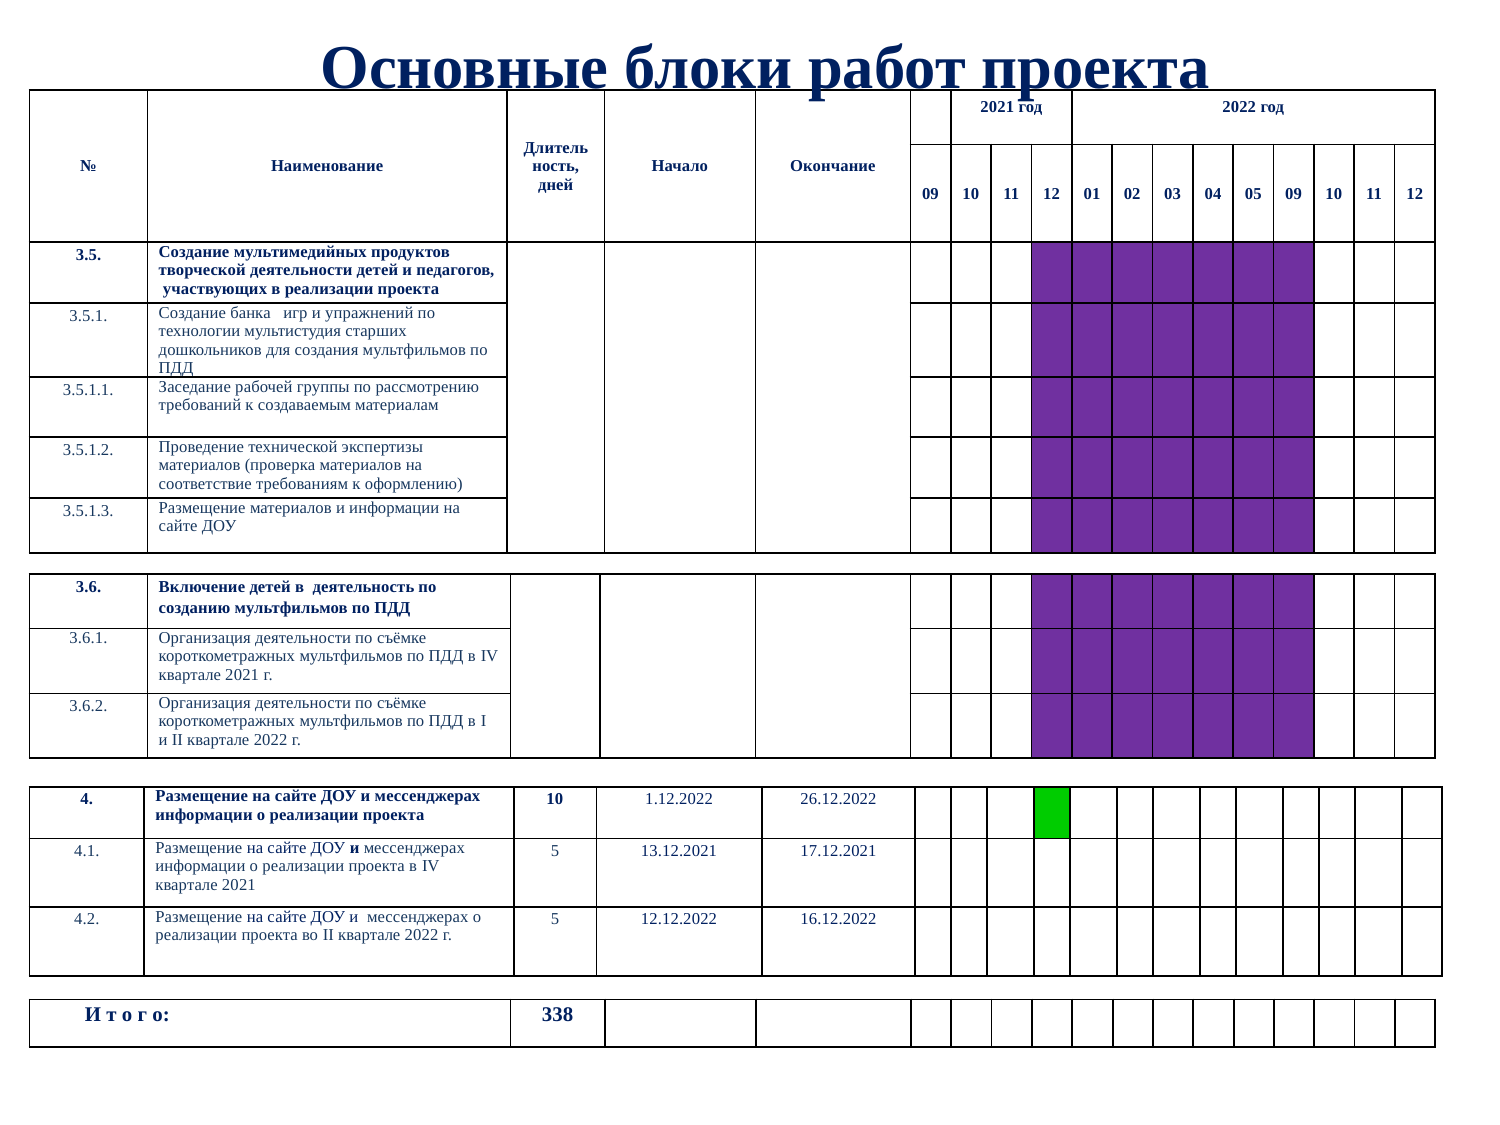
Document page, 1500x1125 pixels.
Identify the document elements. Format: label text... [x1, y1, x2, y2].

table_cell [1320, 839, 1354, 906]
table_cell [952, 438, 990, 497]
table_cell [1073, 438, 1111, 497]
table_cell [1073, 243, 1111, 302]
table_header [1154, 788, 1199, 838]
table_cell [1234, 438, 1273, 497]
table_cell Организация деятельности по съёмке короткометражных мультфильмов по ПДД в IV квартале 2021 г. [148, 629, 510, 693]
table_cell [1153, 499, 1192, 552]
table_cell [1237, 908, 1282, 975]
table_header Длительность, дней [508, 91, 604, 241]
table_header [912, 1000, 950, 1046]
table_cell [992, 378, 1031, 436]
table_cell 5 [515, 839, 596, 906]
table_header [952, 788, 986, 838]
table_header 2021 год [952, 91, 1071, 144]
table_cell [1113, 694, 1152, 757]
table_header Наименование [148, 91, 506, 241]
table_cell [1032, 438, 1071, 497]
table_cell [992, 304, 1031, 376]
table_header [606, 1000, 755, 1046]
table_header 3.6. [30, 575, 147, 628]
table_cell [988, 908, 1033, 975]
table_header [992, 1000, 1031, 1046]
table_cell [1113, 378, 1152, 436]
table_cell 3.5.1.3. [30, 499, 147, 552]
table_cell 4.1. [30, 839, 143, 906]
table_cell [952, 908, 986, 975]
table_cell 09 [911, 145, 950, 241]
table_cell [1355, 499, 1394, 552]
table_cell [1395, 304, 1434, 376]
table_cell [911, 629, 950, 693]
table_cell [1355, 378, 1394, 436]
table_cell [1274, 629, 1313, 693]
table_cell [1032, 304, 1071, 376]
table_header [952, 575, 990, 628]
table_cell [1315, 694, 1353, 757]
table_cell [1234, 499, 1273, 552]
table_header Начало [605, 91, 755, 241]
table_cell [1234, 243, 1273, 302]
table_header [1396, 1000, 1434, 1046]
table_cell 11 [992, 145, 1031, 241]
table_cell [1395, 438, 1434, 497]
table_header [1073, 1000, 1112, 1046]
table_cell [911, 438, 950, 497]
table_header [1395, 575, 1434, 628]
table_cell [1118, 908, 1152, 975]
table_cell [1403, 908, 1441, 975]
table_header [1033, 1000, 1071, 1046]
table_cell [1032, 499, 1071, 552]
table_cell [1153, 304, 1192, 376]
table_cell [508, 243, 604, 552]
table_cell [1073, 378, 1111, 436]
table_cell 12.12.2022 [597, 908, 761, 975]
table_cell [605, 243, 755, 552]
table_cell 02 [1113, 145, 1152, 241]
table_cell [1274, 304, 1313, 376]
table_cell [1194, 438, 1232, 497]
table_header [1284, 788, 1318, 838]
table_header [1235, 1000, 1273, 1046]
table_header [1035, 788, 1069, 838]
table_cell [1194, 499, 1232, 552]
table_cell [1194, 243, 1232, 302]
table_cell [1320, 908, 1354, 975]
table_header [1355, 1000, 1394, 1046]
table_cell [1395, 694, 1434, 757]
table_header № [30, 91, 147, 241]
table_cell Размещение на сайте ДОУ и мессенджерах информации о реализации проекта в IV квартале 2021 [145, 839, 513, 906]
table_cell [992, 438, 1031, 497]
table_cell [1201, 908, 1235, 975]
table_cell [916, 839, 950, 906]
table_cell [1153, 438, 1192, 497]
table_header [916, 788, 950, 838]
table_cell 3.6.2. [30, 694, 147, 757]
table_cell 03 [1153, 145, 1192, 241]
table_header И т о г о: [30, 1000, 510, 1046]
table_cell [952, 378, 990, 436]
table_cell [1237, 839, 1282, 906]
table_cell [1395, 629, 1434, 693]
table_cell [1274, 378, 1313, 436]
table_header 10 [515, 788, 596, 838]
table_header [1113, 575, 1152, 628]
table_cell [1355, 438, 1394, 497]
table_header [1194, 575, 1232, 628]
table_header [1274, 575, 1313, 628]
table_header [1201, 788, 1235, 838]
table_cell 3.6.1. [30, 629, 147, 693]
table_header [1275, 1000, 1313, 1046]
text_box Основные блоки работ проекта [53, 19, 1478, 91]
table_cell [1234, 629, 1273, 693]
table_header [1234, 575, 1273, 628]
table_header [601, 575, 755, 757]
table_cell [1355, 243, 1394, 302]
table_header 26.12.2022 [763, 788, 914, 838]
table_cell [1194, 378, 1232, 436]
table_cell [1234, 304, 1273, 376]
table_header [1118, 788, 1152, 838]
table_cell [1153, 694, 1192, 757]
table_cell [992, 499, 1031, 552]
table_cell [1035, 839, 1069, 906]
table_cell Проведение технической экспертизы материалов (проверка материалов на соответствие требованиям к оформлению) [148, 438, 506, 497]
table_header [1153, 575, 1192, 628]
table_cell [1118, 839, 1152, 906]
table_cell Размещение материалов и информации на сайте ДОУ [148, 499, 506, 552]
table_cell 11 [1355, 145, 1394, 241]
table_header [1315, 1000, 1354, 1046]
table_cell [1315, 629, 1353, 693]
table_cell [952, 839, 986, 906]
table_cell 3.5.1.1. [30, 378, 147, 436]
table_header [1194, 1000, 1233, 1046]
table_cell [1154, 839, 1199, 906]
table_cell [1032, 629, 1071, 693]
table_cell [911, 304, 950, 376]
table_header [756, 575, 910, 757]
table_cell [1355, 304, 1394, 376]
table_cell [1113, 304, 1152, 376]
table_header [757, 1000, 910, 1046]
table_cell Заседание рабочей группы по рассмотрению требований к создаваемым материалам [148, 378, 506, 436]
table_cell 10 [1315, 145, 1353, 241]
table_cell [1274, 438, 1313, 497]
table_cell [952, 243, 990, 302]
table_header Включение детей в деятельность по созданию мультфильмов по ПДД [148, 575, 510, 628]
table_cell Создание мультимедийных продуктов творческой деятельности детей и педагогов, участвующих в реализации проекта [148, 243, 506, 302]
table_cell [1113, 438, 1152, 497]
table_cell [952, 629, 990, 693]
table_header [1237, 788, 1282, 838]
table_cell 12 [1395, 145, 1434, 241]
table_cell [1355, 694, 1394, 757]
table_header [1154, 1000, 1192, 1046]
table_cell 5 [515, 908, 596, 975]
table_cell [756, 243, 910, 552]
table_cell [1113, 499, 1152, 552]
table_cell [988, 839, 1033, 906]
table_header [1073, 575, 1111, 628]
table_cell [1032, 243, 1071, 302]
table_cell [1315, 378, 1353, 436]
table_header [1356, 788, 1401, 838]
table_cell [1395, 243, 1434, 302]
table_cell [1234, 378, 1273, 436]
table_cell 4.2. [30, 908, 143, 975]
table_header [911, 91, 950, 144]
table_cell [1113, 243, 1152, 302]
table_cell [911, 243, 950, 302]
table_header [992, 575, 1031, 628]
table_cell 3.5. [30, 243, 147, 302]
table_cell [1234, 694, 1273, 757]
table_cell Организация деятельности по съёмке короткометражных мультфильмов по ПДД в I и II квартале 2022 г. [148, 694, 510, 757]
table_cell [916, 908, 950, 975]
table_cell [1315, 438, 1353, 497]
table_cell 10 [952, 145, 990, 241]
table_cell Размещение на сайте ДОУ и мессенджерах о реализации проекта во II квартале 2022 г. [145, 908, 513, 975]
table_cell [1153, 378, 1192, 436]
table_header [511, 575, 599, 757]
table_cell [1032, 378, 1071, 436]
table_cell 13.12.2021 [597, 839, 761, 906]
table_header [1355, 575, 1394, 628]
table_header [1403, 788, 1441, 838]
table_cell [1284, 839, 1318, 906]
table_cell [1395, 499, 1434, 552]
table_cell [1073, 499, 1111, 552]
table_cell 17.12.2021 [763, 839, 914, 906]
table_header Размещение на сайте ДОУ и мессенджерах информации о реализации проекта [145, 788, 513, 838]
table_cell [1315, 499, 1353, 552]
table_cell [992, 694, 1031, 757]
table_header [988, 788, 1033, 838]
table_cell [1274, 499, 1313, 552]
table_cell [992, 243, 1031, 302]
table_cell [952, 694, 990, 757]
table_header [1320, 788, 1354, 838]
table_cell [1153, 629, 1192, 693]
table_cell [1194, 629, 1232, 693]
table_cell [1194, 694, 1232, 757]
table_header [1032, 575, 1071, 628]
table_cell [1071, 839, 1116, 906]
table_cell [1032, 694, 1071, 757]
table_cell 01 [1073, 145, 1111, 241]
table_cell [1355, 629, 1394, 693]
table_header 4. [30, 788, 143, 838]
table_header [1071, 788, 1116, 838]
table_cell [1403, 839, 1441, 906]
table_cell 09 [1274, 145, 1313, 241]
table_cell [1194, 304, 1232, 376]
table_cell [911, 499, 950, 552]
table_cell [1035, 908, 1069, 975]
table_cell [1356, 908, 1401, 975]
table_header [911, 575, 950, 628]
table_cell [1154, 908, 1199, 975]
table_cell 16.12.2022 [763, 908, 914, 975]
table_cell [1284, 908, 1318, 975]
table_cell 05 [1234, 145, 1273, 241]
table_cell [1315, 304, 1353, 376]
table_cell [1395, 378, 1434, 436]
table_cell [992, 629, 1031, 693]
table_cell [1071, 908, 1116, 975]
table_cell [1073, 629, 1111, 693]
table_header Окончание [756, 91, 910, 241]
table_header [1315, 575, 1353, 628]
table_cell [1356, 839, 1401, 906]
table_cell [1315, 243, 1353, 302]
table_cell [911, 378, 950, 436]
table_cell 3.5.1.2. [30, 438, 147, 497]
table_cell [1073, 694, 1111, 757]
table_cell 04 [1194, 145, 1232, 241]
table_header [952, 1000, 991, 1046]
table_cell 12 [1032, 145, 1071, 241]
table_header 338 [511, 1000, 604, 1046]
table_cell [1073, 304, 1111, 376]
table_cell [911, 694, 950, 757]
table_cell [1113, 629, 1152, 693]
table_cell [1274, 243, 1313, 302]
table_cell 3.5.1. [30, 304, 147, 376]
table_cell [1201, 839, 1235, 906]
table_cell [952, 304, 990, 376]
table_header 2022 год [1073, 91, 1434, 144]
table_cell [1274, 694, 1313, 757]
table_cell Создание банка игр и упражнений по технологии мультистудия старших дошкольников для создания мультфильмов по ПДД [148, 304, 506, 376]
table_cell [1153, 243, 1192, 302]
table_header [1114, 1000, 1152, 1046]
table_header 1.12.2022 [597, 788, 761, 838]
table_cell [952, 499, 990, 552]
